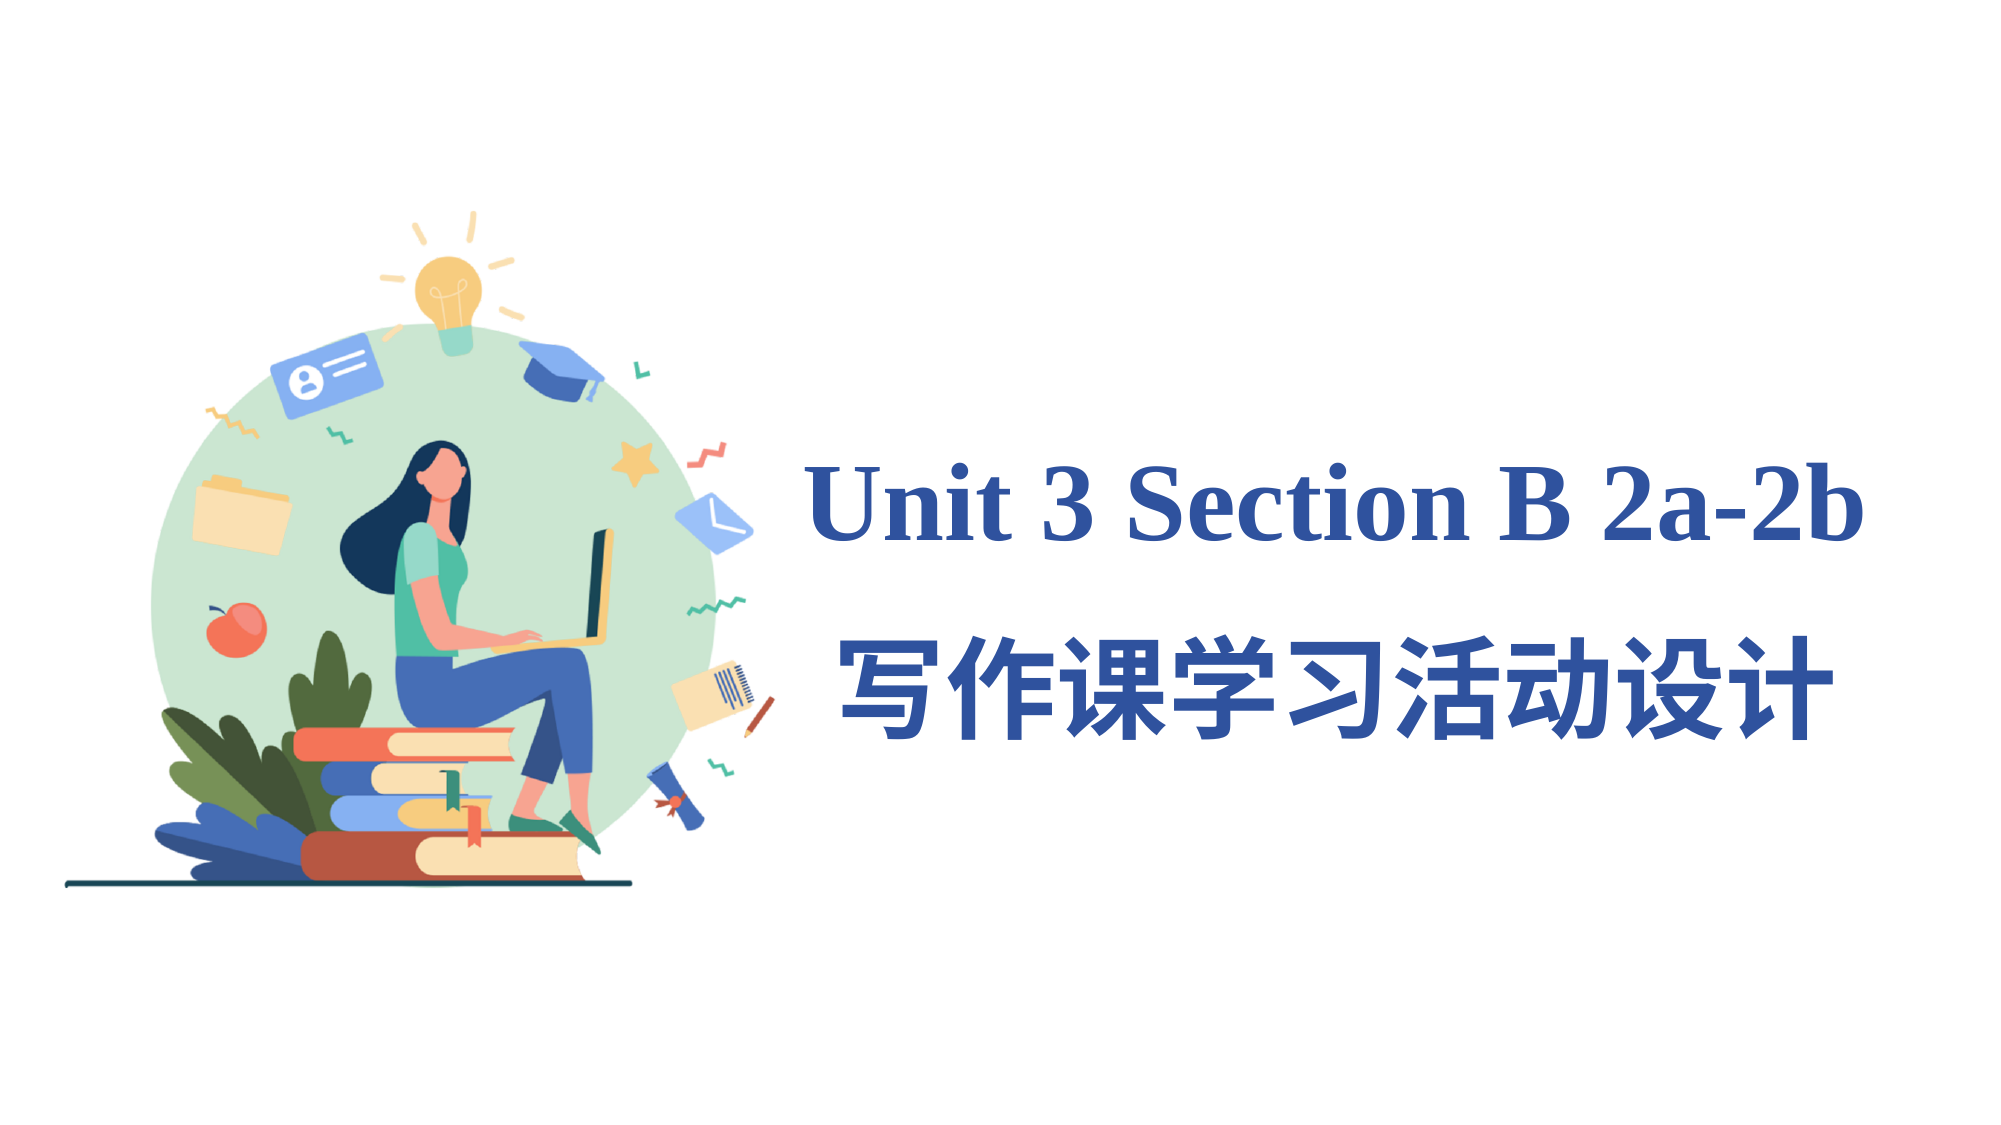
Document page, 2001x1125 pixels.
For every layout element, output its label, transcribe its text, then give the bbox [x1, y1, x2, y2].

picture [38, 168, 800, 930]
text_box Unit 3 Section B 2a-2b 写作课学习活动设计 [800, 435, 1910, 841]
